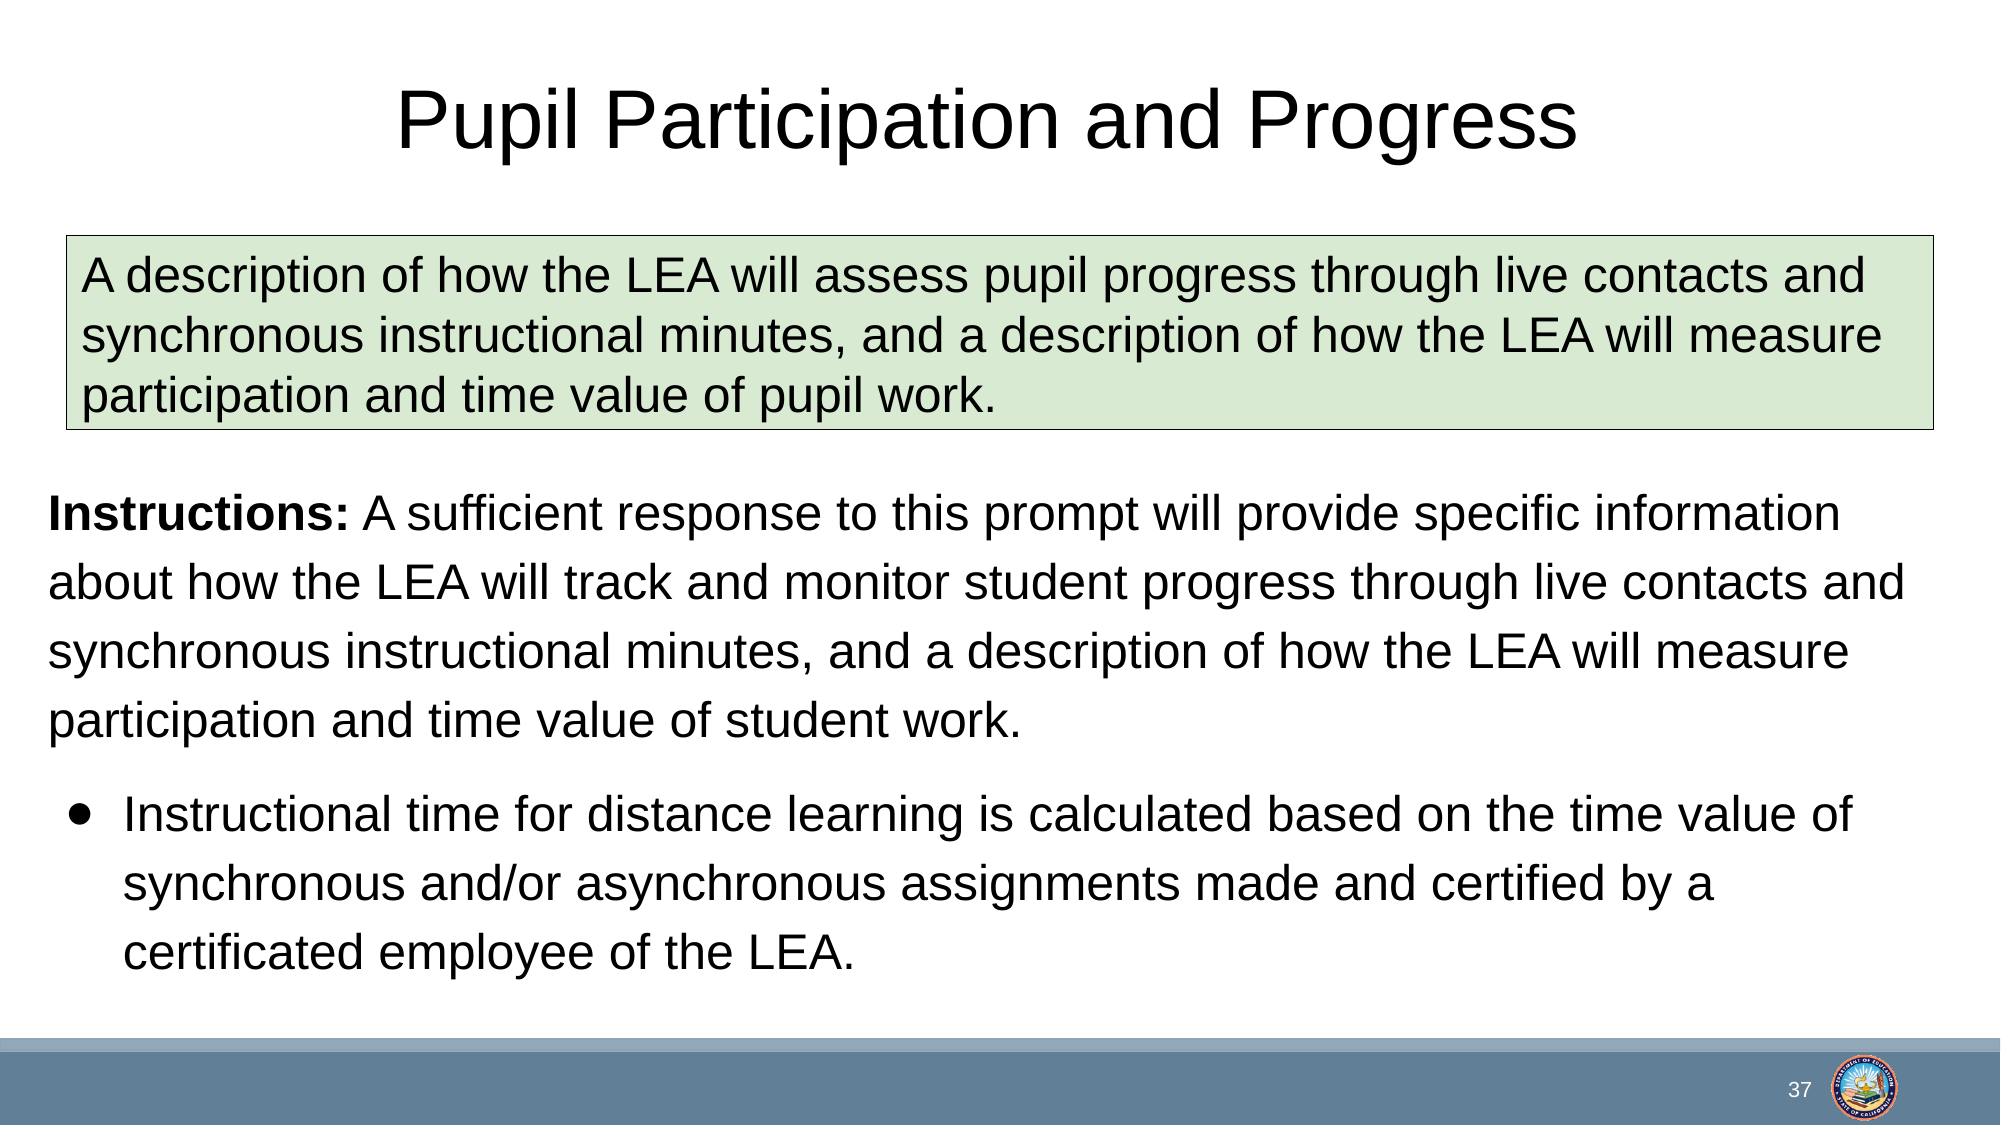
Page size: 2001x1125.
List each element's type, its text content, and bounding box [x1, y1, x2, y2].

title Pupil Participation and Progress [50, 32, 1926, 174]
slide_number 37 [1611, 1059, 1827, 1119]
picture [1831, 1055, 1899, 1122]
text_box A description of how the LEA will assess pupil progress through live contacts and synchronous instructional minutes, and a description of how the LEA will measure participation and time value of pupil work. [66, 234, 1934, 430]
text_box Instructions: A sufficient response to this prompt will provide specific information about how the LEA will track and monitor student progress through live contacts and synchronous instructional minutes, and a description of how the LEA will measure participation and time value of student work. Instructional time for distance learning is calculated based on the time value of synchronous and/or asynchronous assignments made and certified by a certificated employee of the LEA. [33, 456, 1967, 1023]
